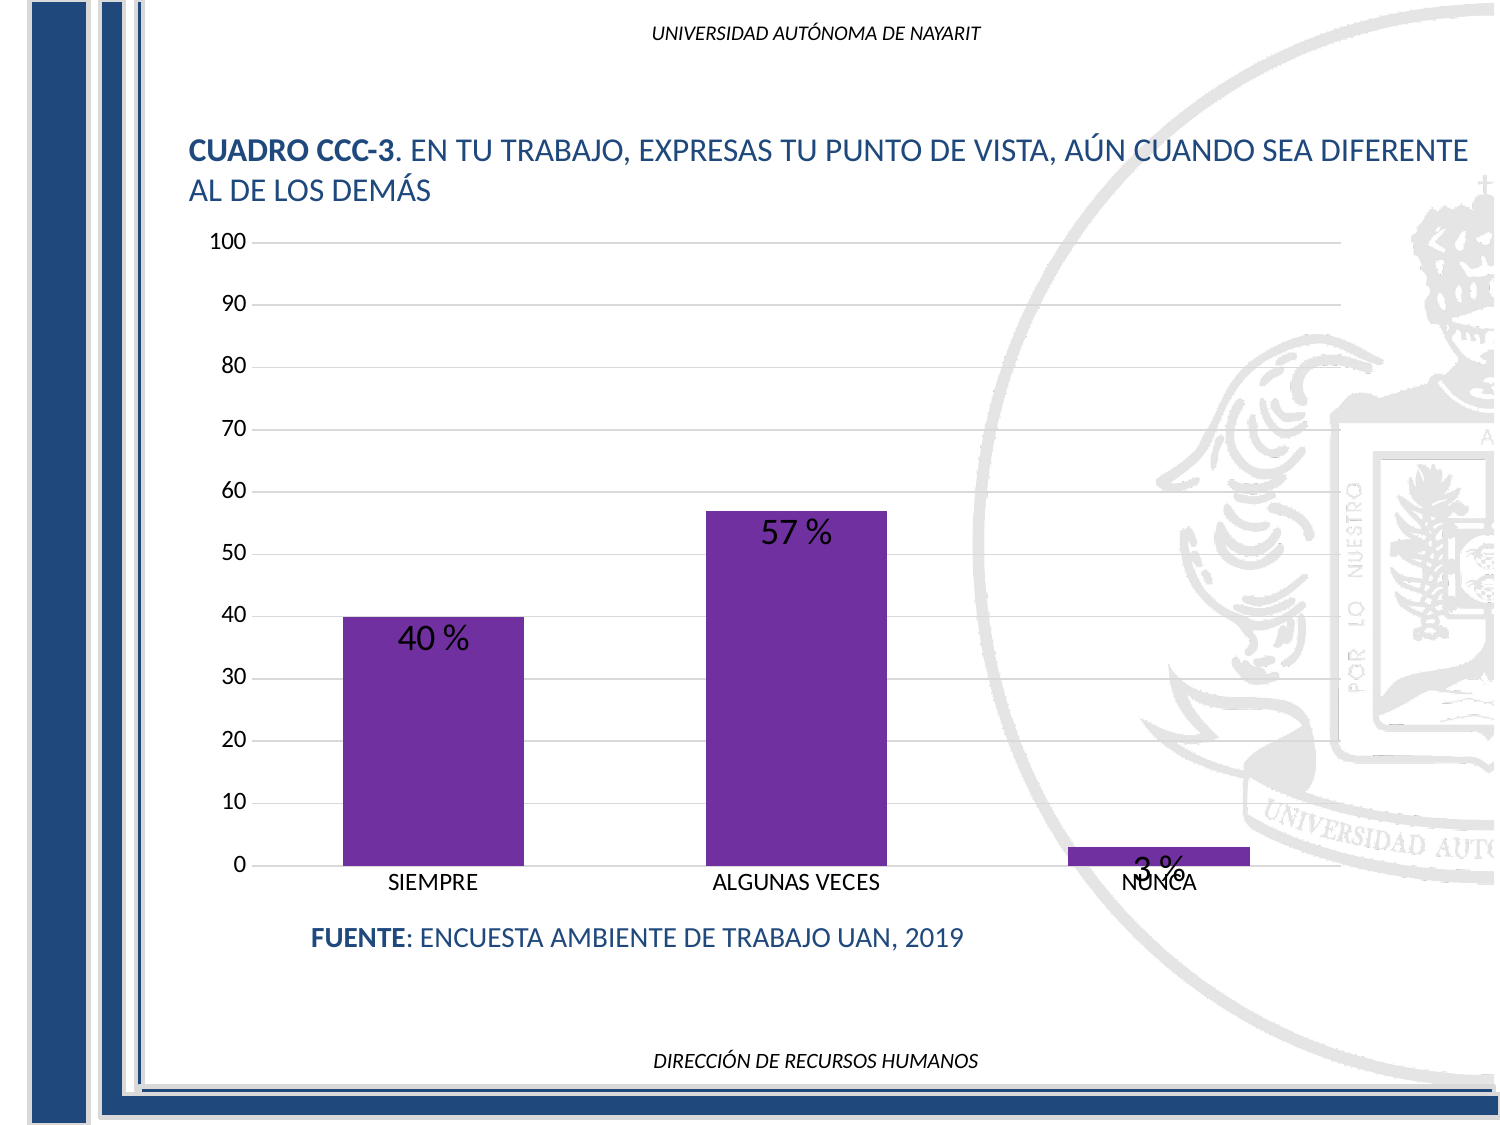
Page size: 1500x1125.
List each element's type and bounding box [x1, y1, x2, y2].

text_box [29, 0, 1500, 1125]
chart [184, 216, 1365, 911]
